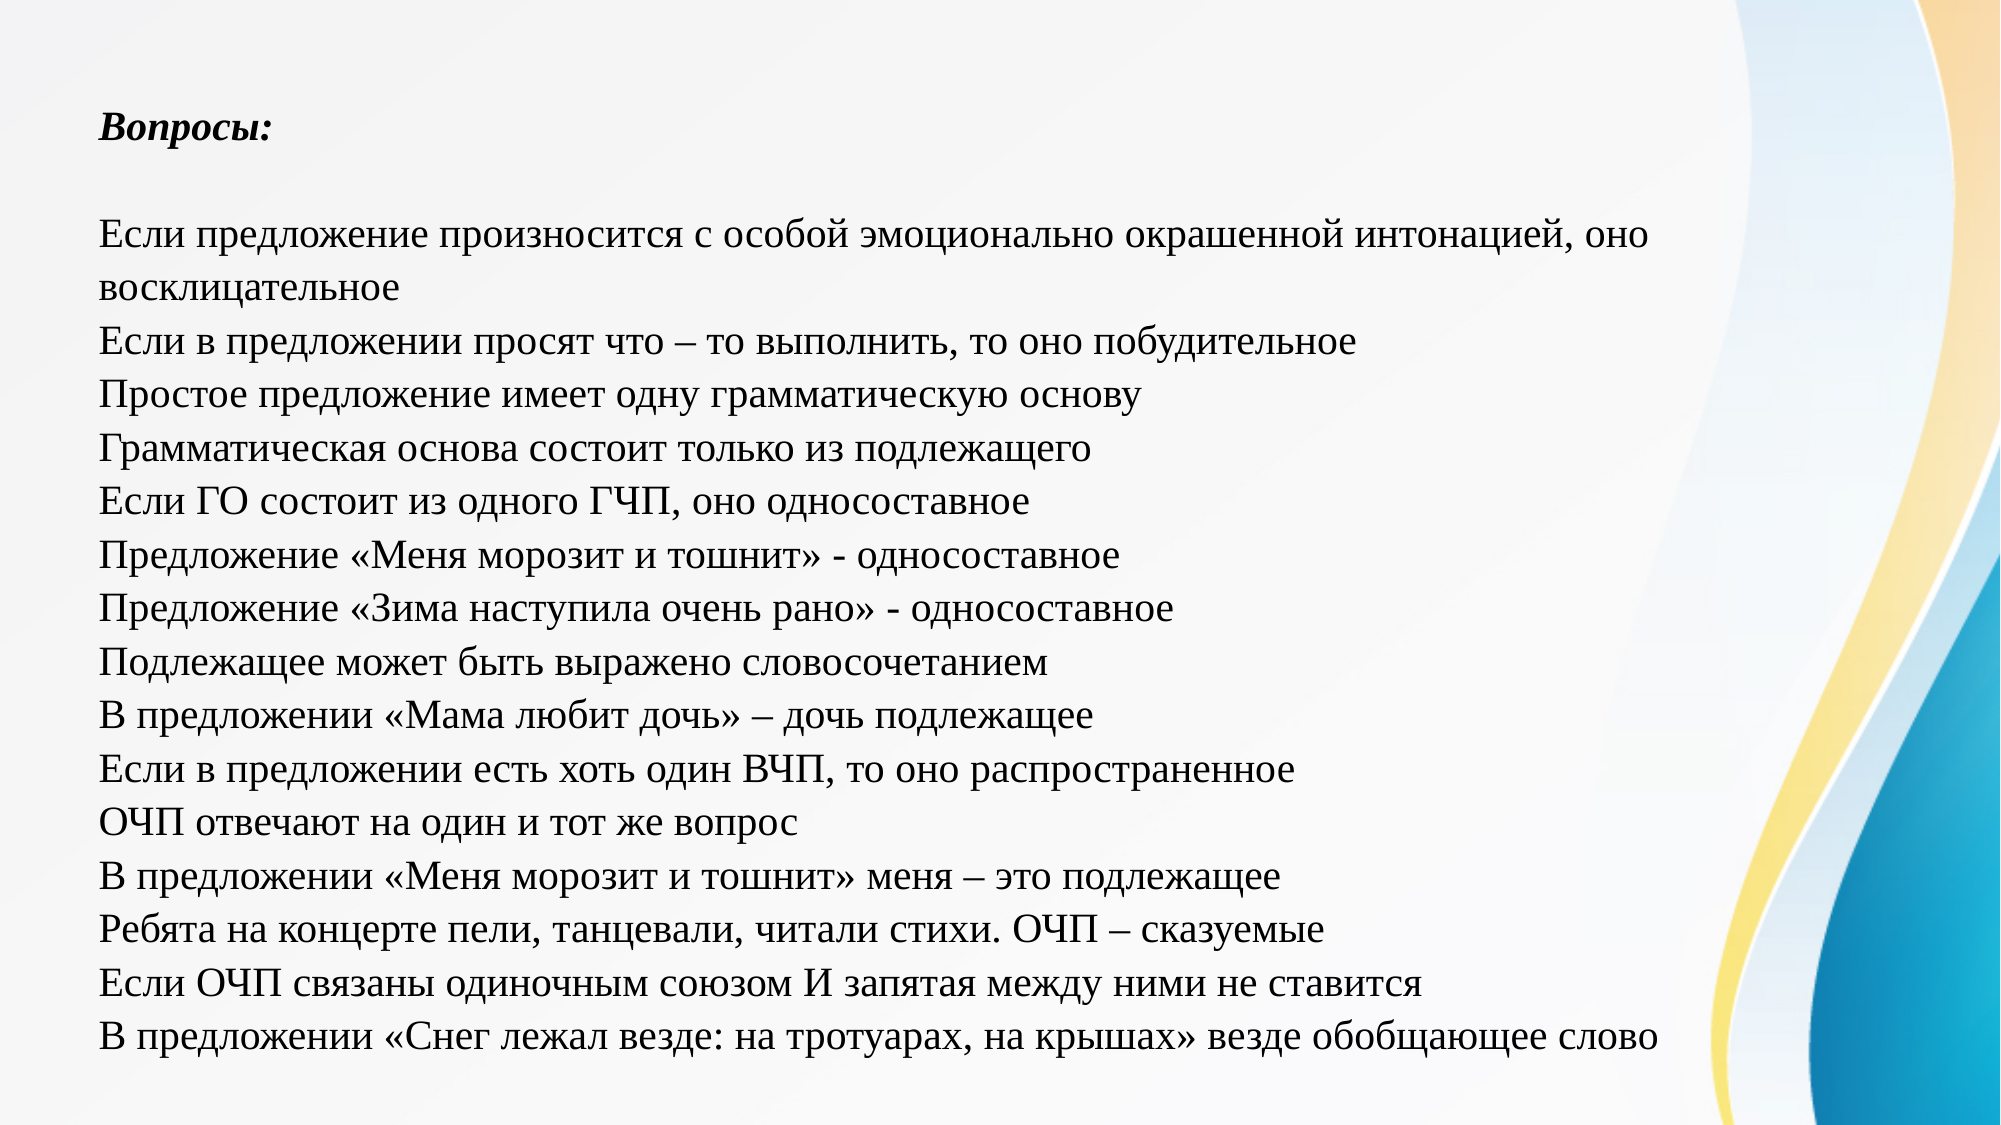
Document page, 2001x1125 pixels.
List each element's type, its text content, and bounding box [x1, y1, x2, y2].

picture [0, 0, 2001, 1125]
text_box Вопросы: Если предложение произносится с особой эмоционально окрашенной интонацией, оно восклицательное Если в предложении просят что – то выполнить, то оно побудительное Простое предложение имеет одну грамматическую основу Грамматическая основа состоит только из подлежащего Если ГО состоит из одного ГЧП, оно односоставное Предложение «Меня морозит и тошнит» - односоставное Предложение «Зима наступила очень рано» - односоставное Подлежащее может быть выражено словосочетанием В предложении «Мама любит дочь» – дочь подлежащее Если в предложении есть хоть один ВЧП, то оно распространенное ОЧП отвечают на один и тот же вопрос В предложении «Меня морозит и тошнит» меня – это подлежащее Ребята на концерте пели, танцевали, читали стихи. ОЧП – сказуемые Если ОЧП связаны одиночным союзом И запятая между ними не ставится В предложении «Снег лежал везде: на тротуарах, на крышах» везде обобщающее слово [83, 87, 1824, 1125]
